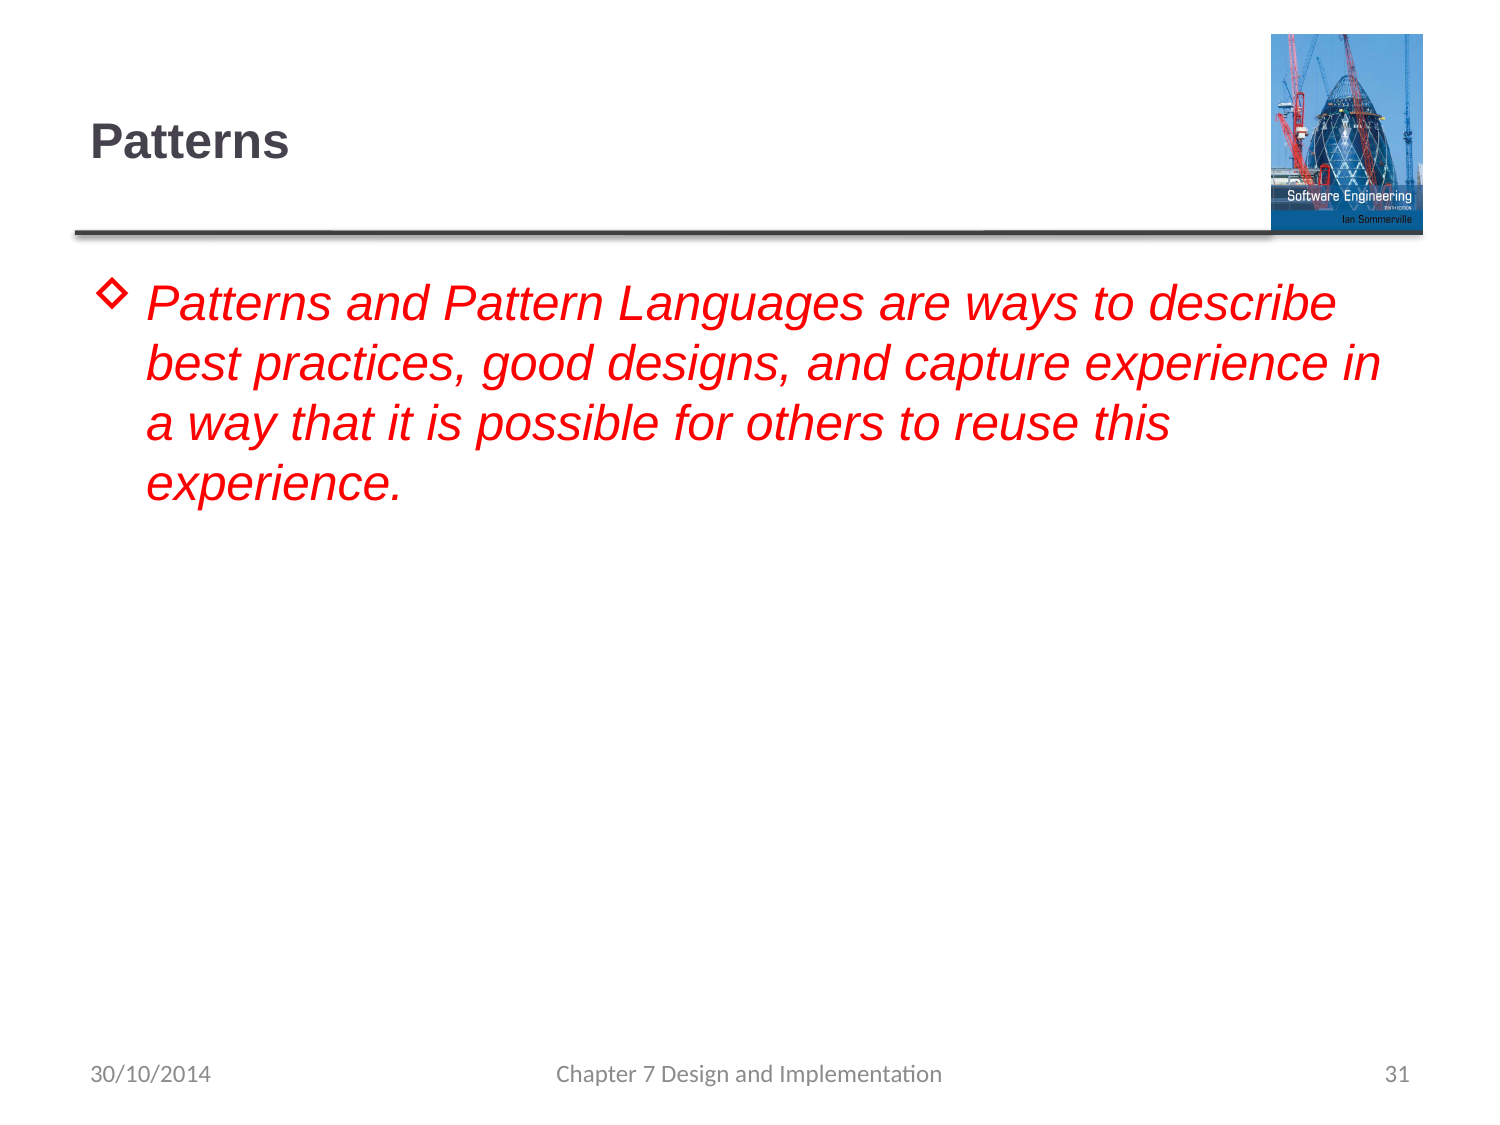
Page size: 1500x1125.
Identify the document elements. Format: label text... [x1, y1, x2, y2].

footer Chapter 7 Design and Implementation [512, 1042, 988, 1103]
slide_number 31 [1074, 1042, 1425, 1103]
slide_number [75, 1042, 425, 1103]
picture [1271, 34, 1423, 230]
list Patterns and Pattern Languages are ways to describe best practices, good designs, and capture experience in a way that it is possible for others to reuse this experience. [75, 262, 1425, 1005]
title Patterns [74, 44, 1272, 233]
